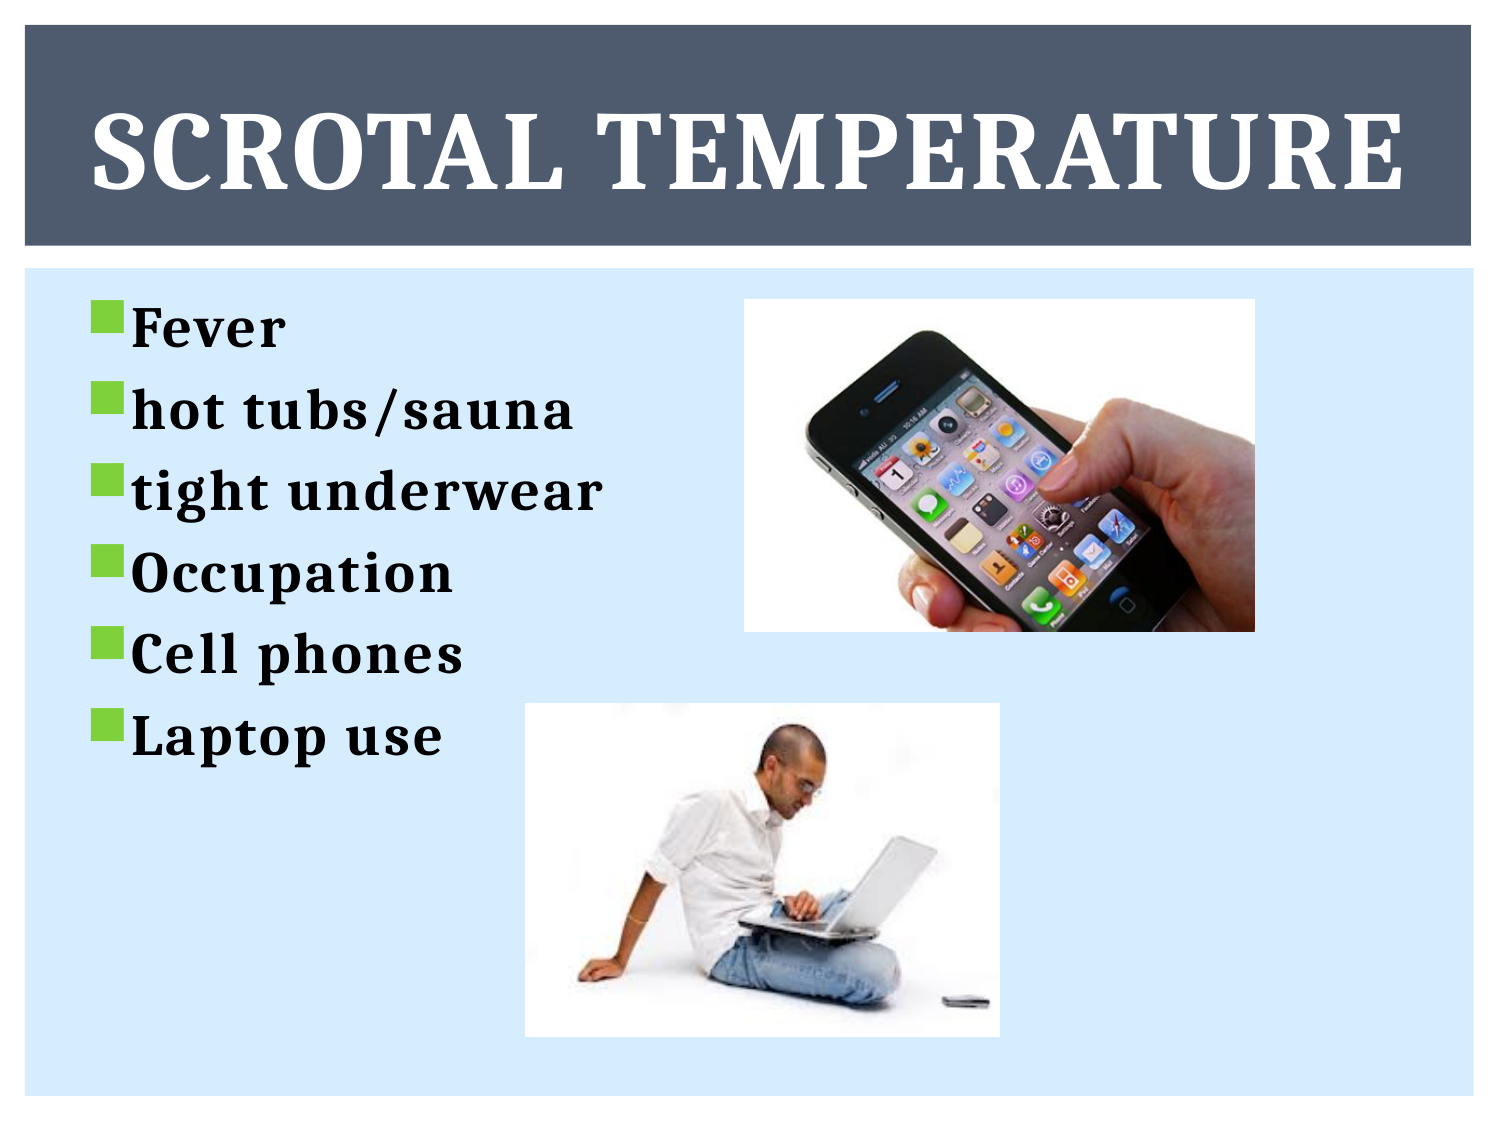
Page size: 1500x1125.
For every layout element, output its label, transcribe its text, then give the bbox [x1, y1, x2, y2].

picture [744, 299, 1256, 632]
picture [524, 703, 1001, 1037]
list Fever hot tubs/sauna tight underwear Occupation Cell phones Laptop use [62, 281, 1442, 1005]
title Scrotal temperature [62, 58, 1438, 232]
